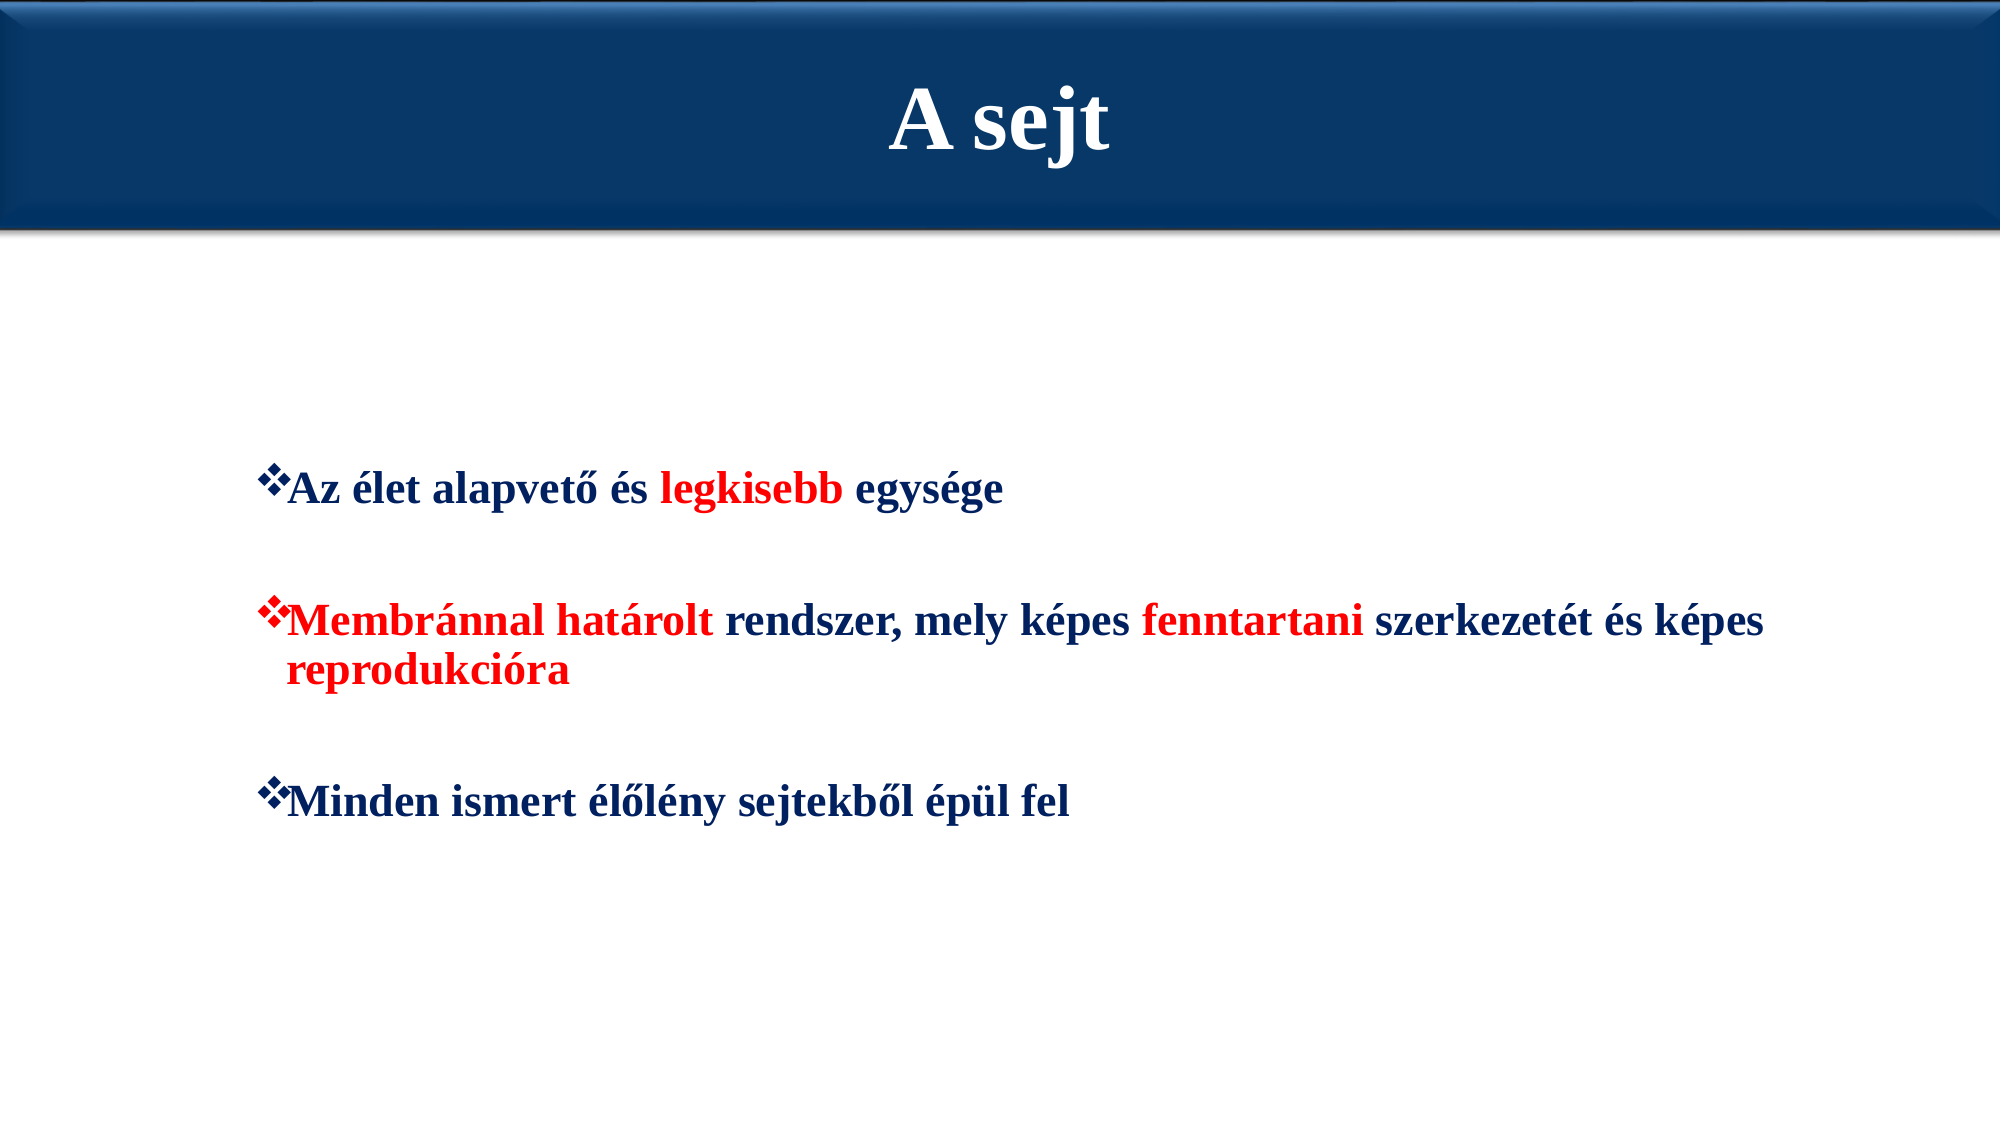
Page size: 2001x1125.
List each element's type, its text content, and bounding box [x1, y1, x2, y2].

picture [0, 0, 2000, 244]
list Az élet alapvető és legkisebb egysége Membránnal határolt rendszer, mely képes fenntartani szerkezetét és képes reprodukcióra Minden ismert élőlény sejtekből épül fel [239, 455, 1913, 837]
